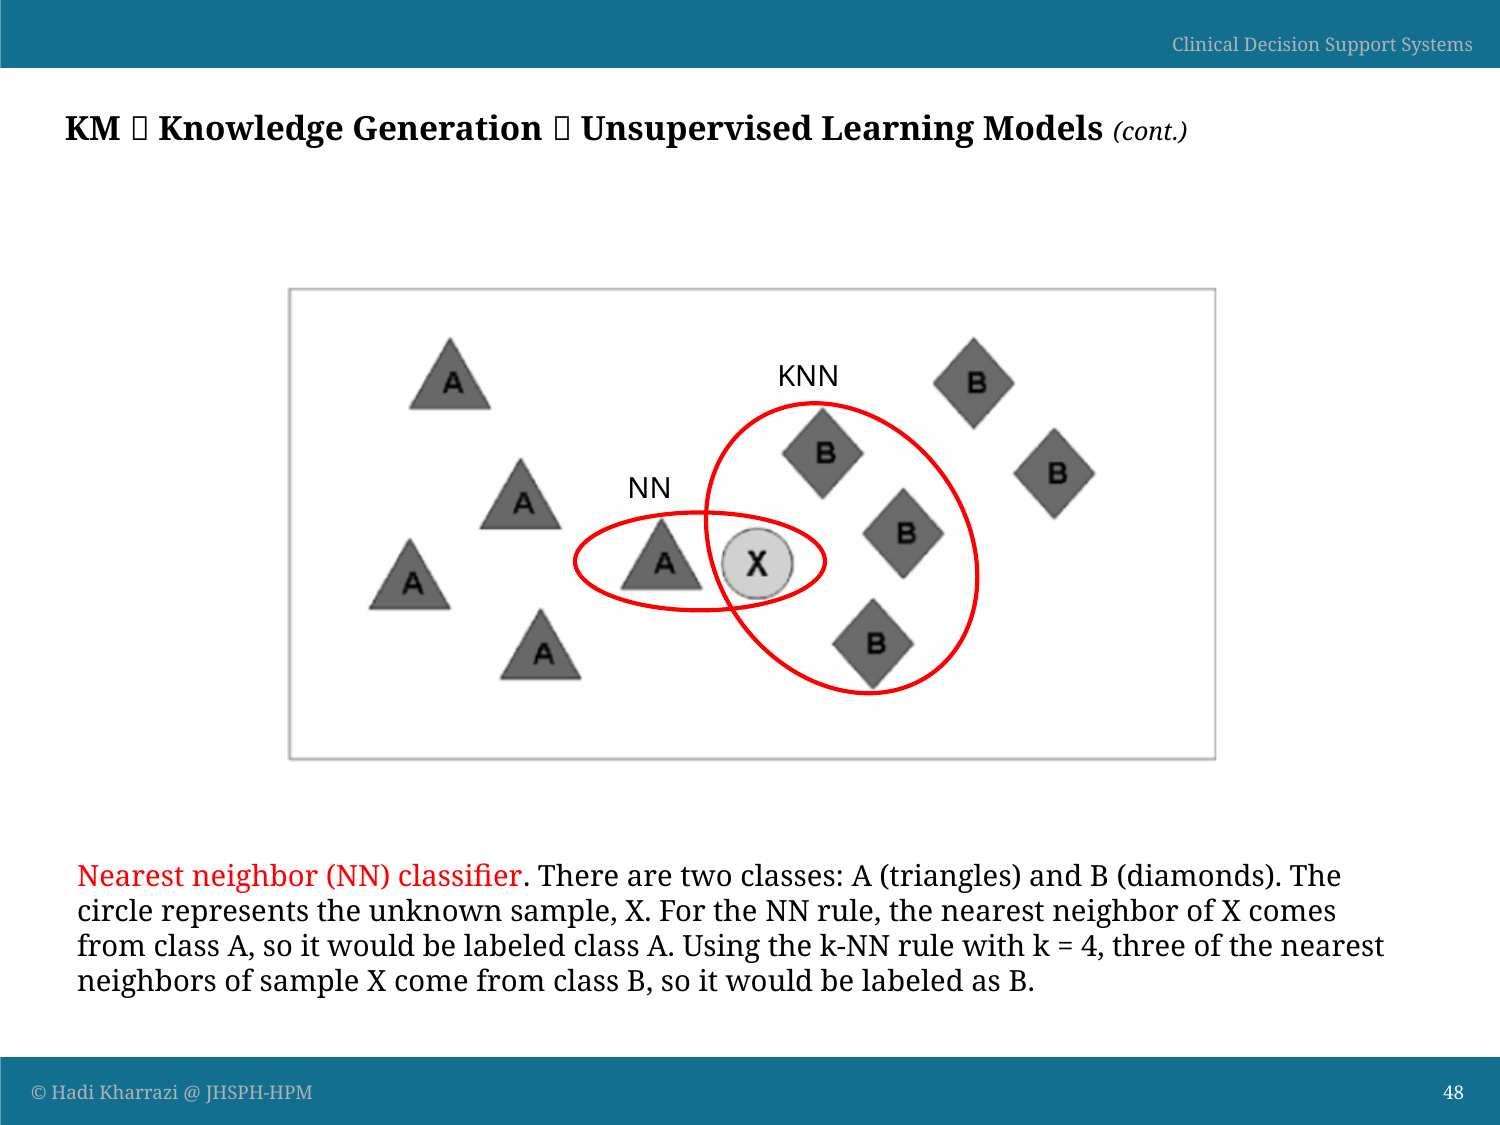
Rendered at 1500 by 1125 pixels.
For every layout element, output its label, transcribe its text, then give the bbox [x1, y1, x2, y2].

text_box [716, 349, 967, 703]
picture [275, 274, 1225, 769]
title KM  Knowledge Generation  Unsupervised Learning Models (cont.) [50, 99, 1463, 163]
text_box Nearest neighbor (NN) classifier. There are two classes: A (triangles) and B (diamonds). The circle represents the unknown sample, X. For the NN rule, the nearest neighbor of X comes from class A, so it would be labeled class A. Using the k-NN rule with k = 4, three of the nearest neighbors of sample X come from class B, so it would be labeled as B. [62, 849, 1413, 1005]
slide_number 48 [1381, 1073, 1479, 1112]
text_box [574, 462, 711, 611]
